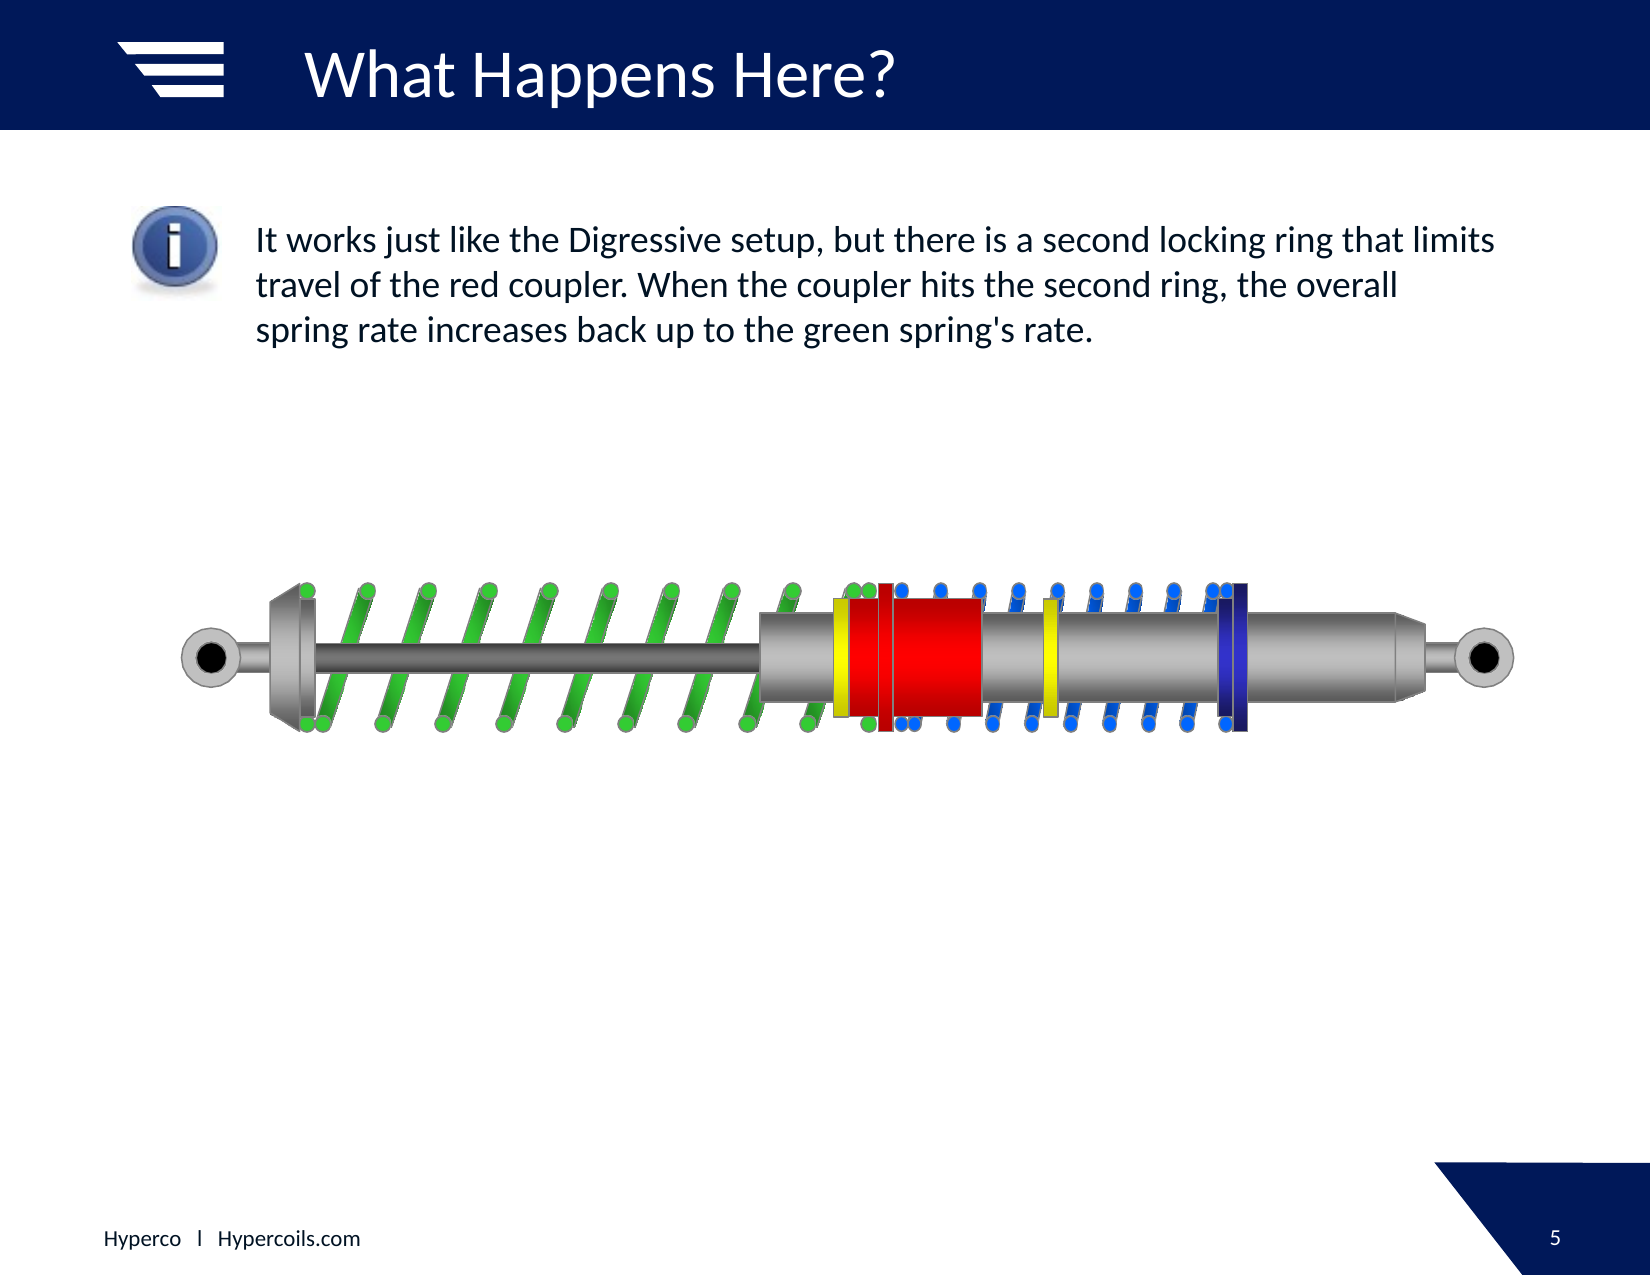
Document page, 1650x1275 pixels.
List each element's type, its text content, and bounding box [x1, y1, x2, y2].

picture [131, 206, 222, 301]
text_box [181, 582, 1514, 733]
text_box What Happens Here? [304, 2, 1650, 150]
slide_number 5 [1513, 1223, 1598, 1250]
text_box It works just like the Digressive setup, but there is a second locking ring that limits travel of the red coupler. When the coupler hits the second ring, the overall spring rate increases back up to the green spring's rate. [240, 207, 1514, 407]
